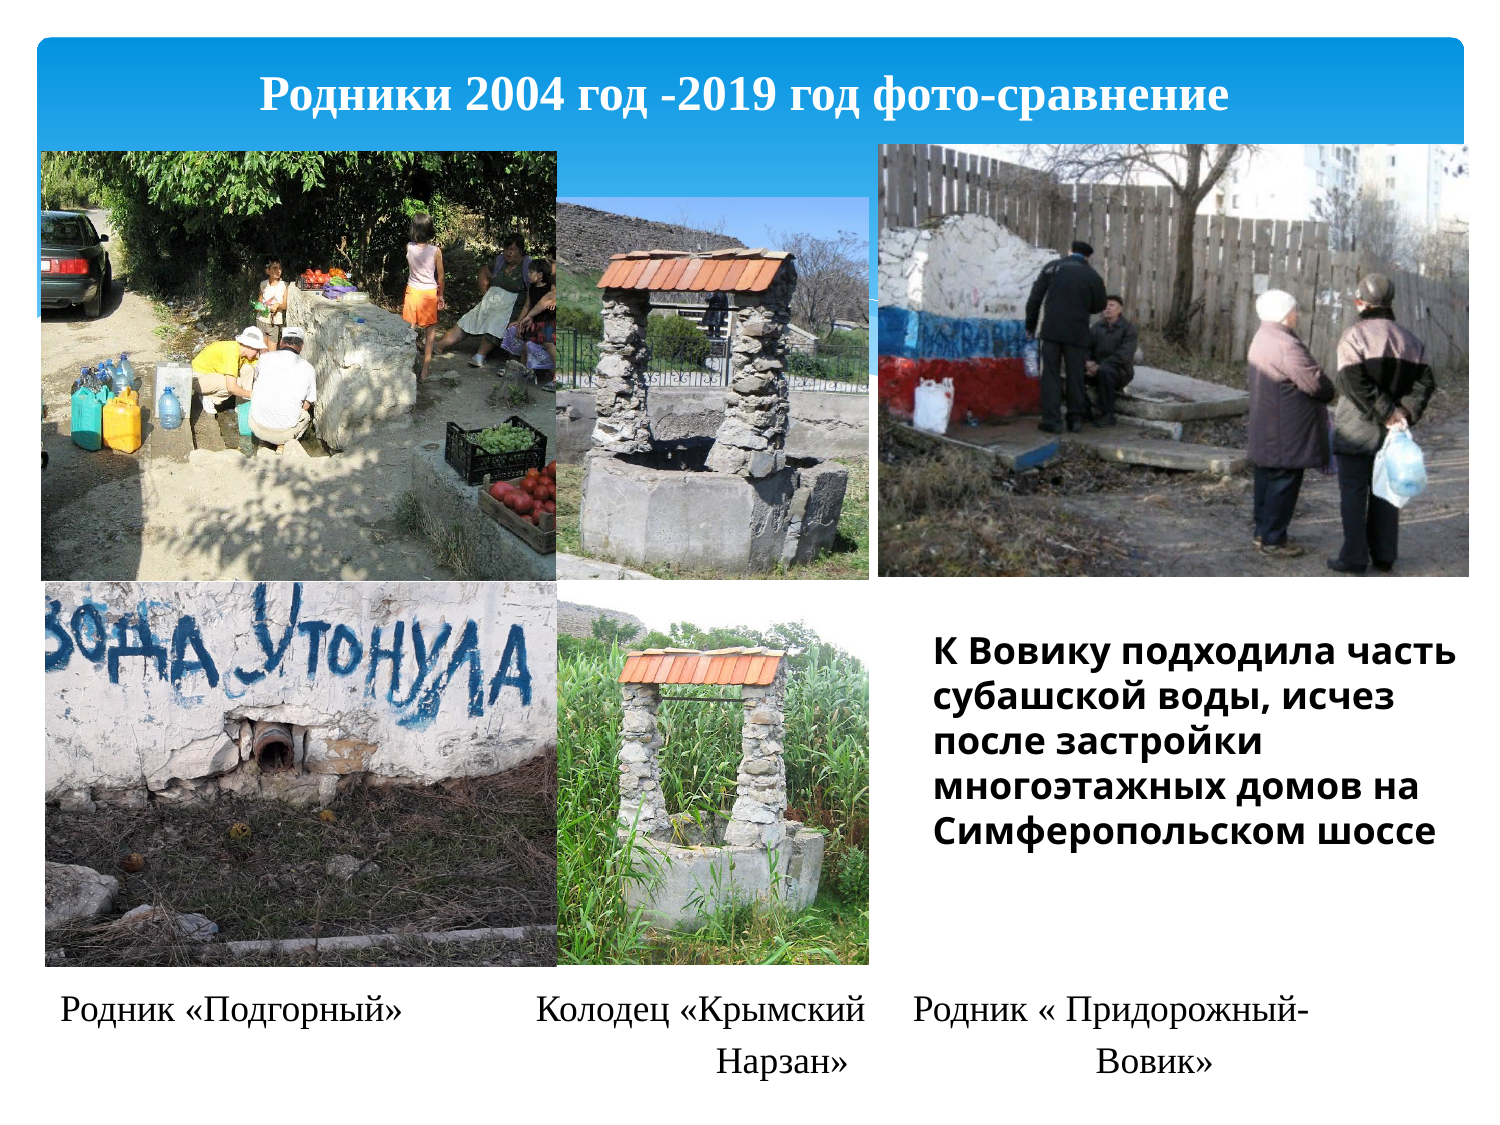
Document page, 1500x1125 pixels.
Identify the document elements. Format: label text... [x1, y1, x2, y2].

list Родник «Подгорный» Колодец «Крымский Родник « Придорожный- Нарзан» Вовик» [45, 975, 1460, 1106]
picture [41, 151, 869, 967]
title Родники 2004 год -2019 год фото-сравнение [76, 30, 1413, 149]
text_box К Вовику подходила часть субашской воды, исчез после застройки многоэтажных домов на Симферопольском шоссе [918, 619, 1491, 860]
picture [877, 144, 1470, 578]
